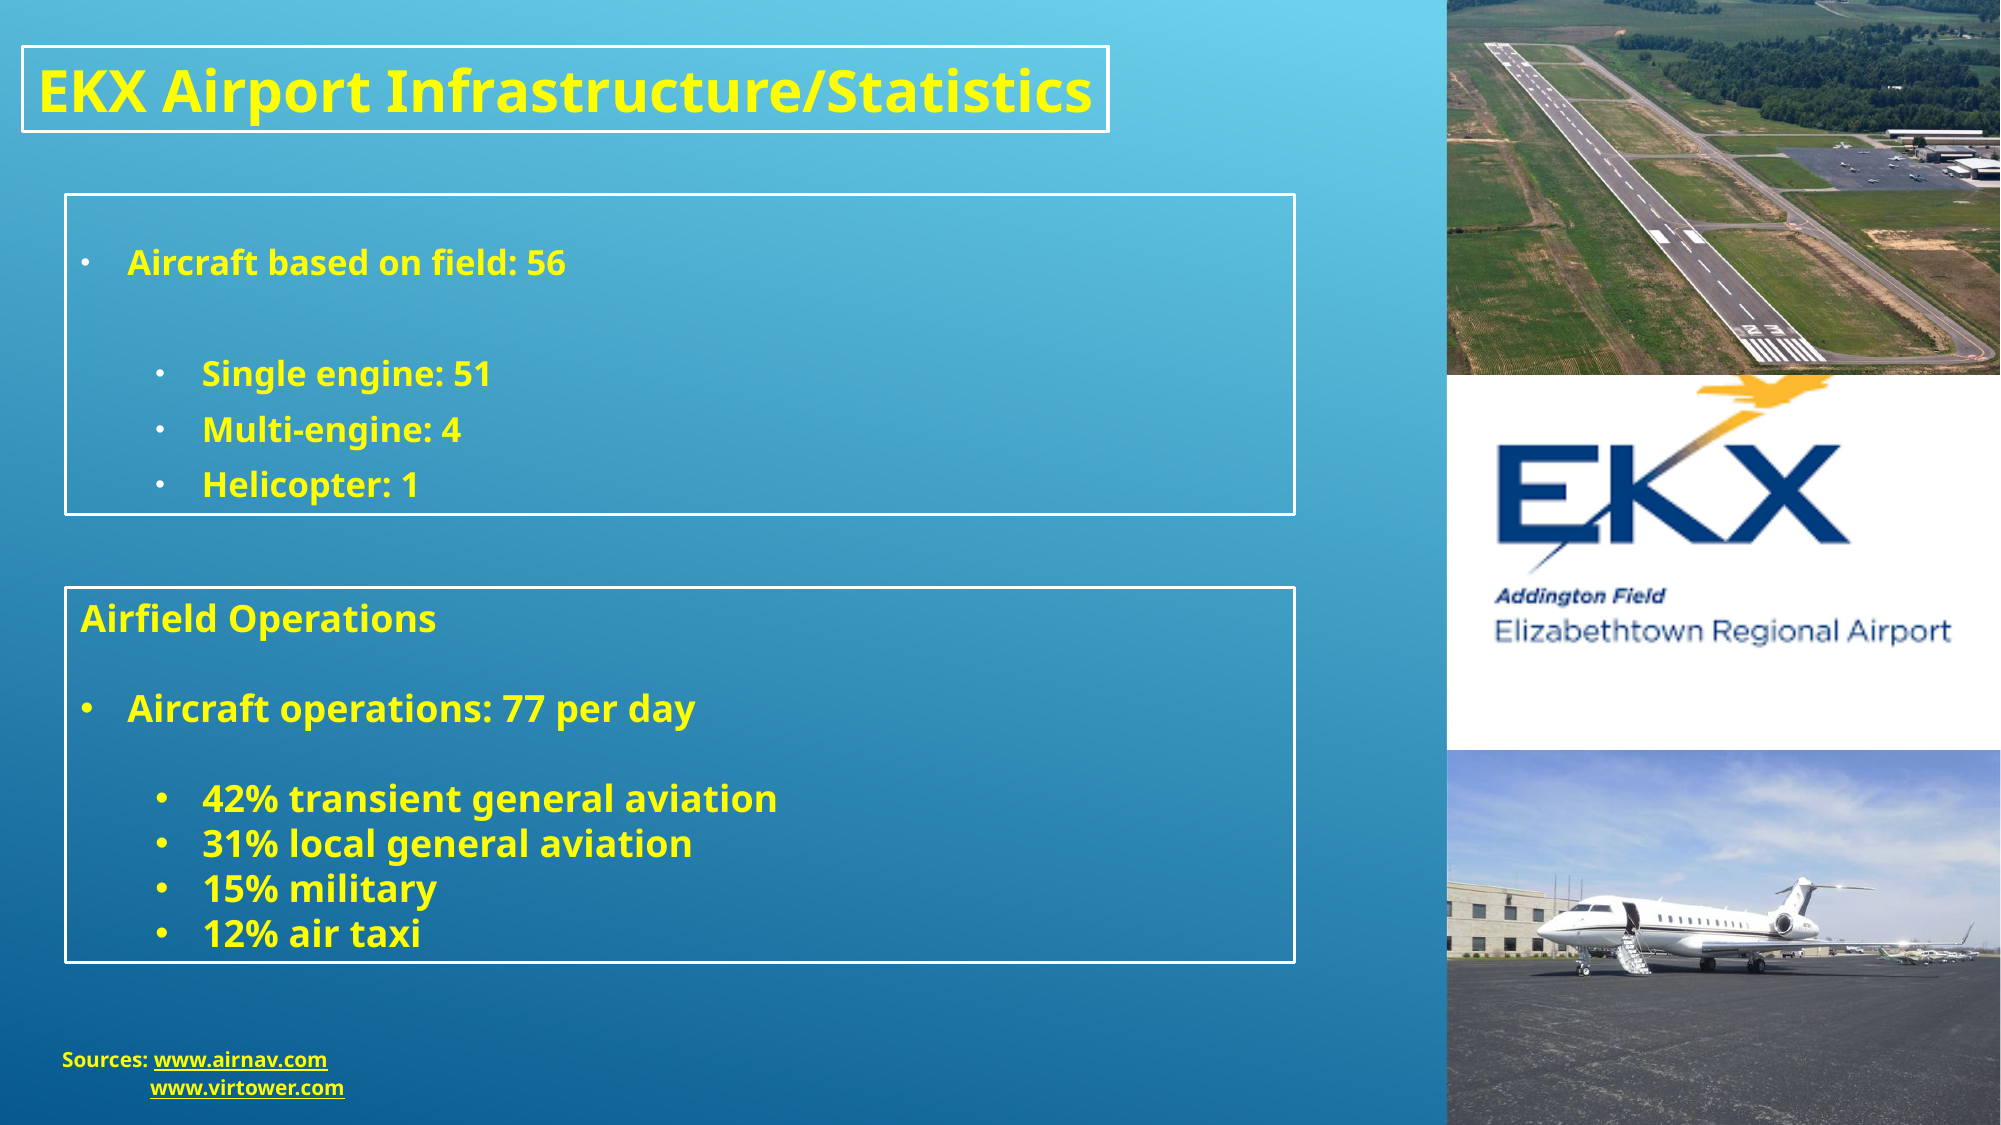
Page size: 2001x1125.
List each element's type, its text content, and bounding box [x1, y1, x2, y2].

text_box Aircraft based on field: 56 Single engine: 51 Multi-engine: 4 Helicopter: 1 [65, 194, 1295, 515]
text_box Airfield Operations Aircraft operations: 77 per day 42% transient general aviation 31% local general aviation 15% military 12% air taxi [65, 587, 1295, 963]
text_box Sources: www.airnav.com www.virtower.com [47, 1039, 366, 1111]
picture [1446, 0, 2001, 1125]
text_box EKX Airport Infrastructure/Statistics [22, 46, 1108, 132]
